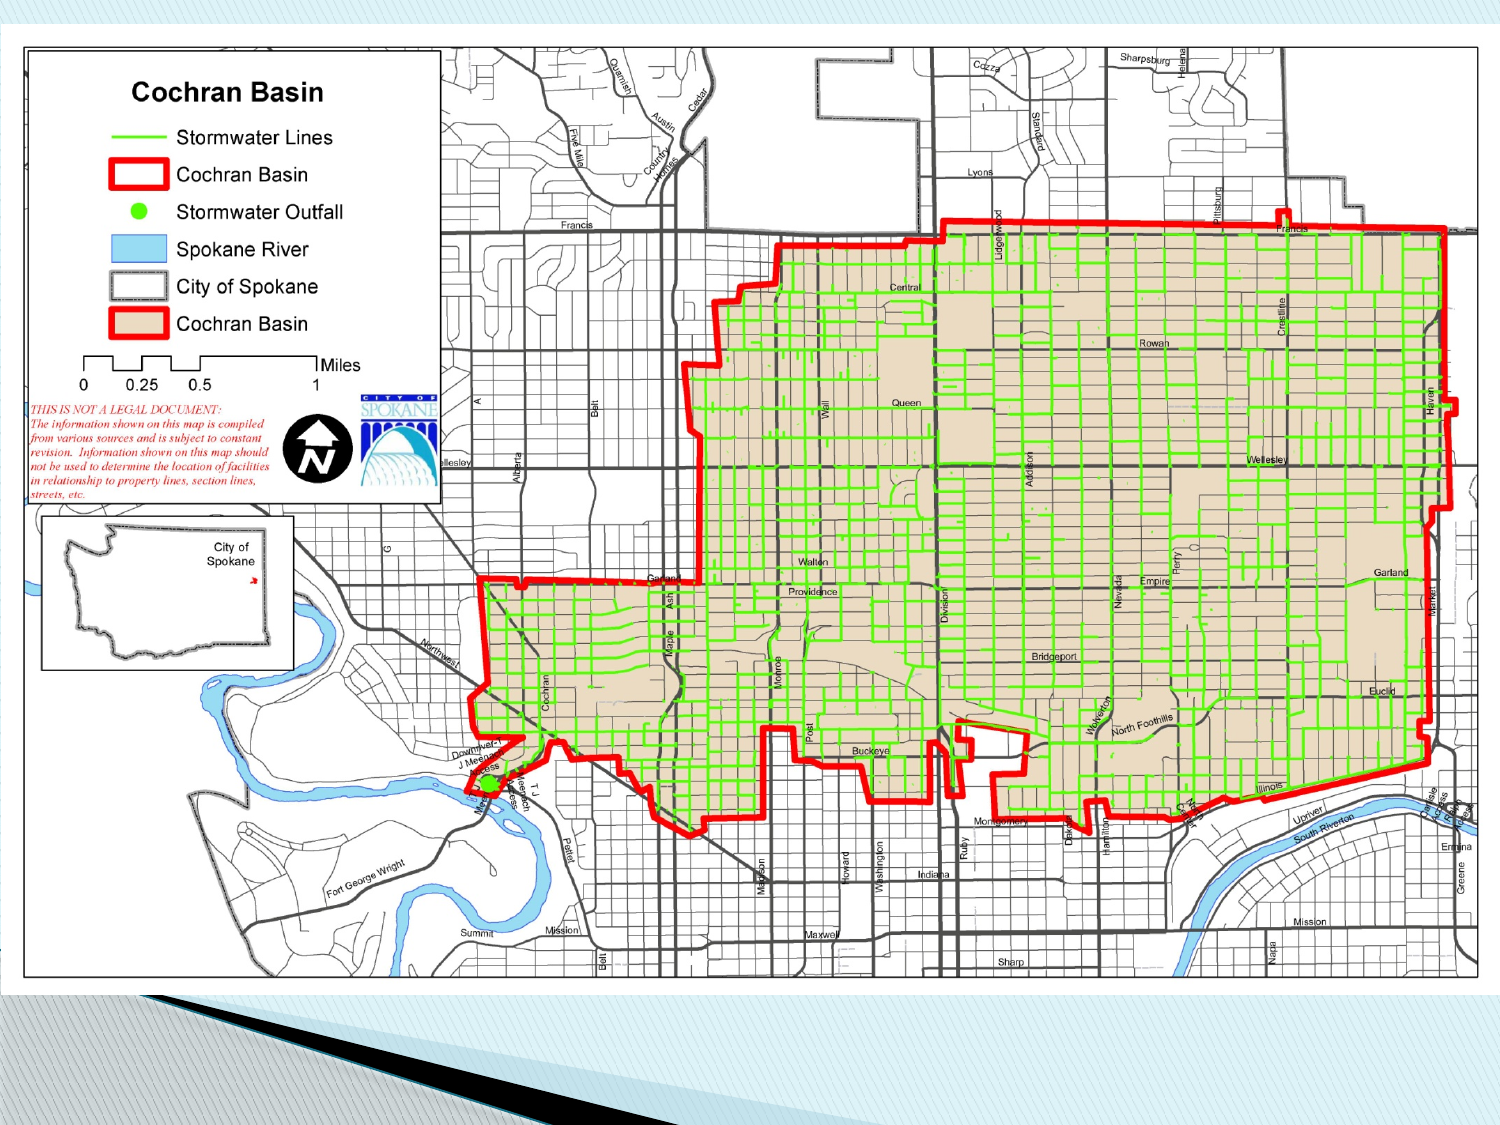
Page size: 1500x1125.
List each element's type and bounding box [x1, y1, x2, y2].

list [0, 24, 1500, 995]
